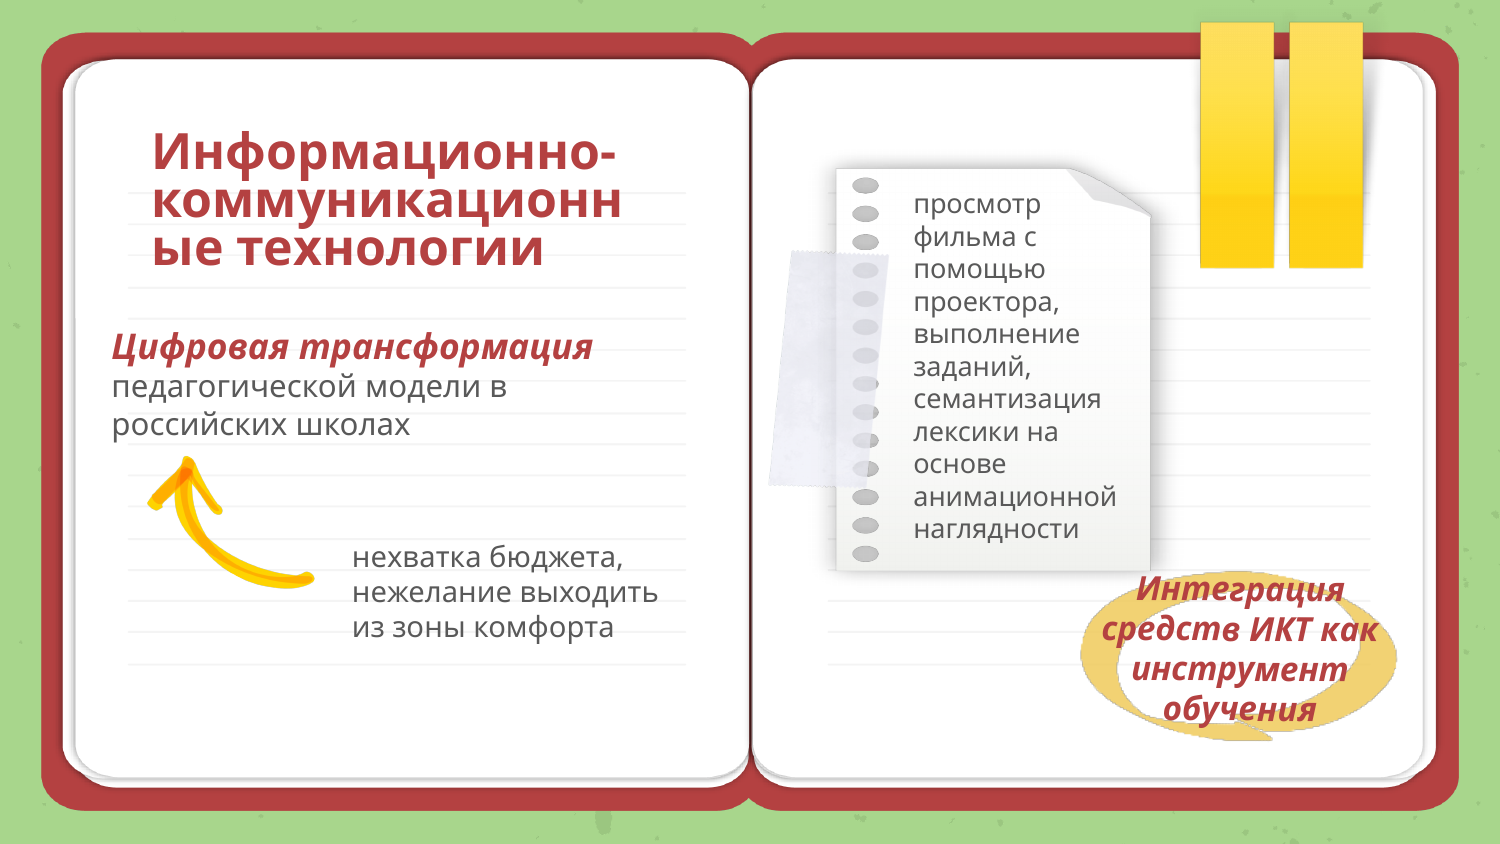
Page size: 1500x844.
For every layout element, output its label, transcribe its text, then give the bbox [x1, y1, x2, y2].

text_box Интеграция средств ИКТ как инструмент обучения [1185, 552, 1403, 748]
picture [41, 0, 1497, 811]
title Информационно- коммуникационные технологии [136, 116, 668, 289]
text_box нехватка бюджета, нежелание выходить из зоны комфорта [336, 523, 690, 659]
subtitle Цифровая трансформация педагогической модели в российских школах [96, 309, 628, 535]
